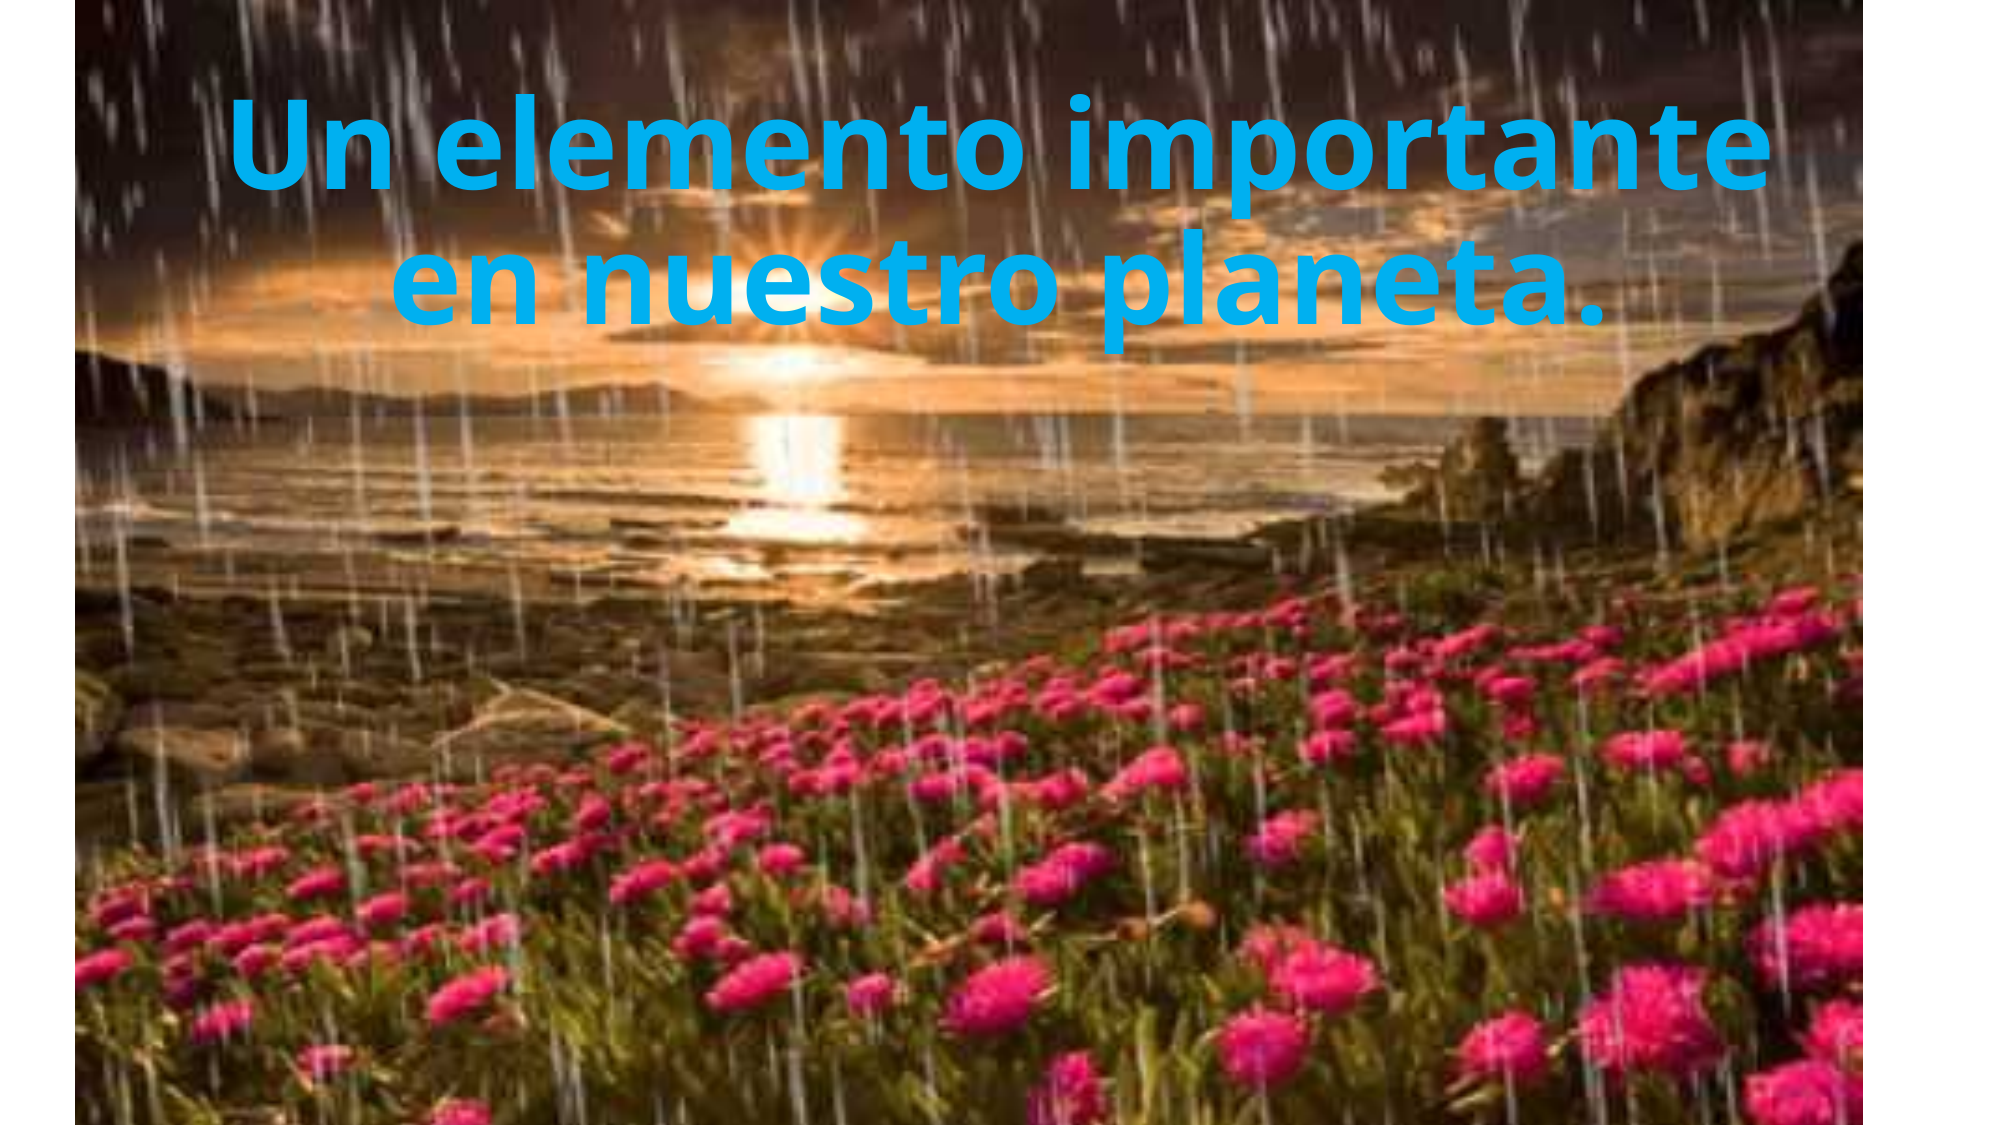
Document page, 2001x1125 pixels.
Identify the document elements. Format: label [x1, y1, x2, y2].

picture [75, 0, 1863, 1125]
